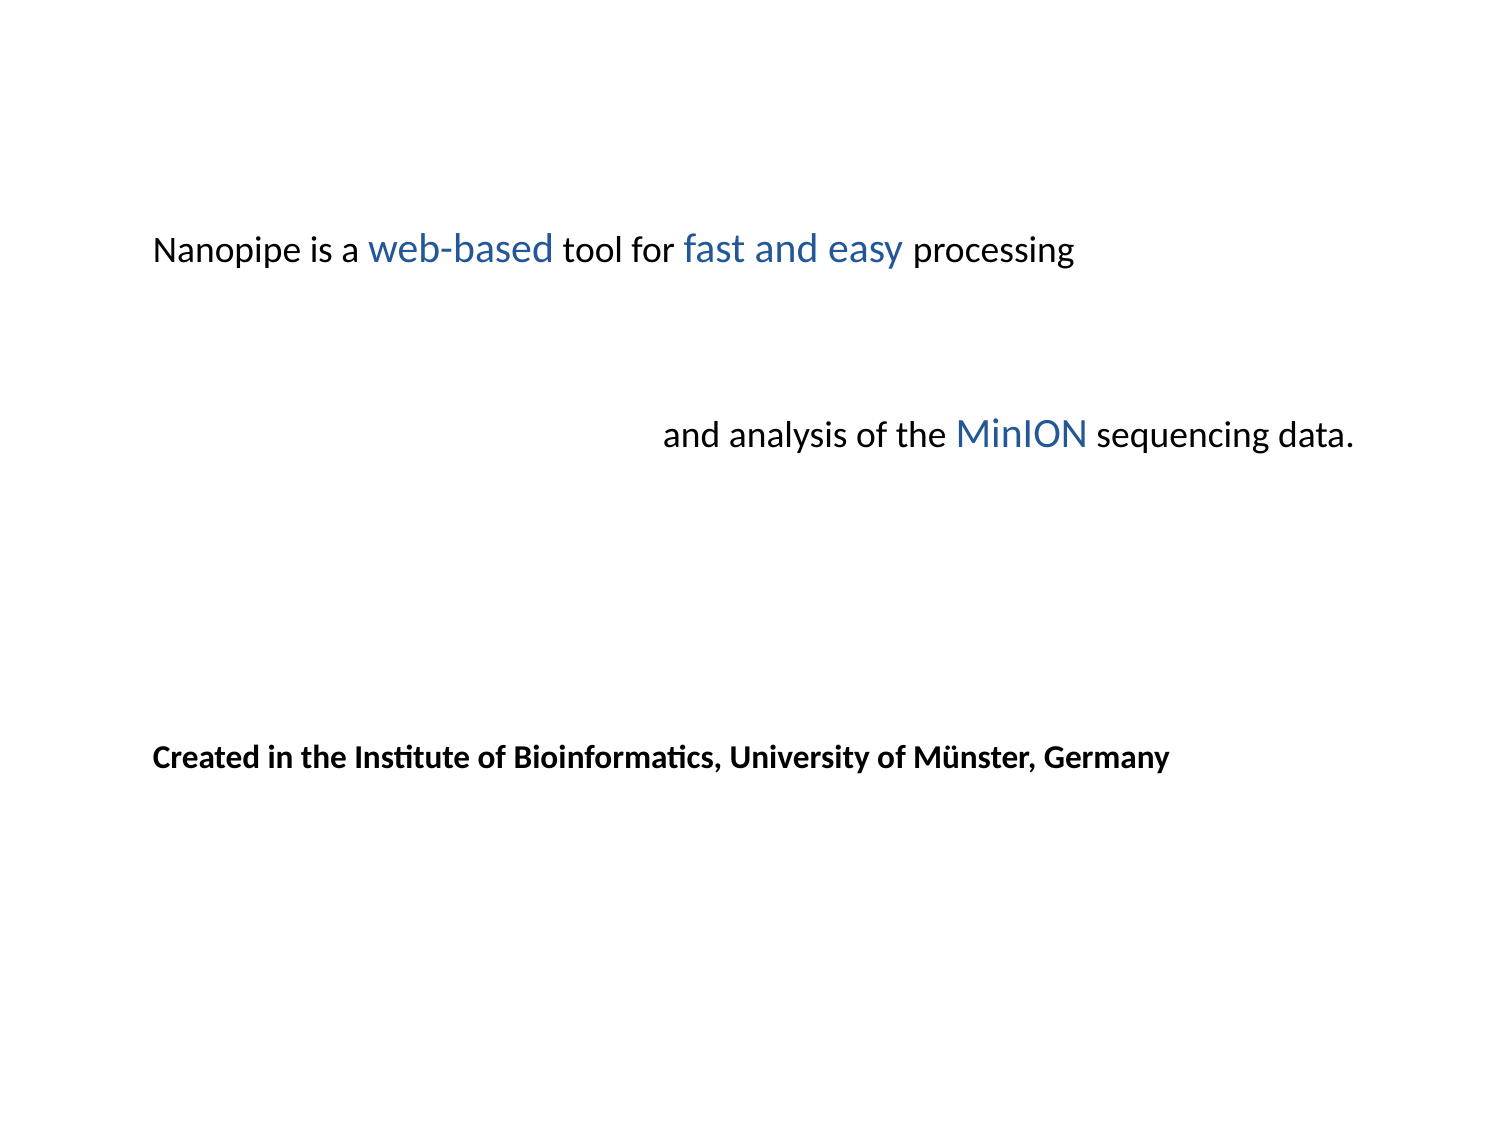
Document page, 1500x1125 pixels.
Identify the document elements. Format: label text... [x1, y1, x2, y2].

text_box Nanopipe is a web-based tool for fast and easy processing and analysis of the MinION sequencing data. Created in the Institute of Bioinformatics, University of Münster, Germany [138, 213, 1378, 783]
